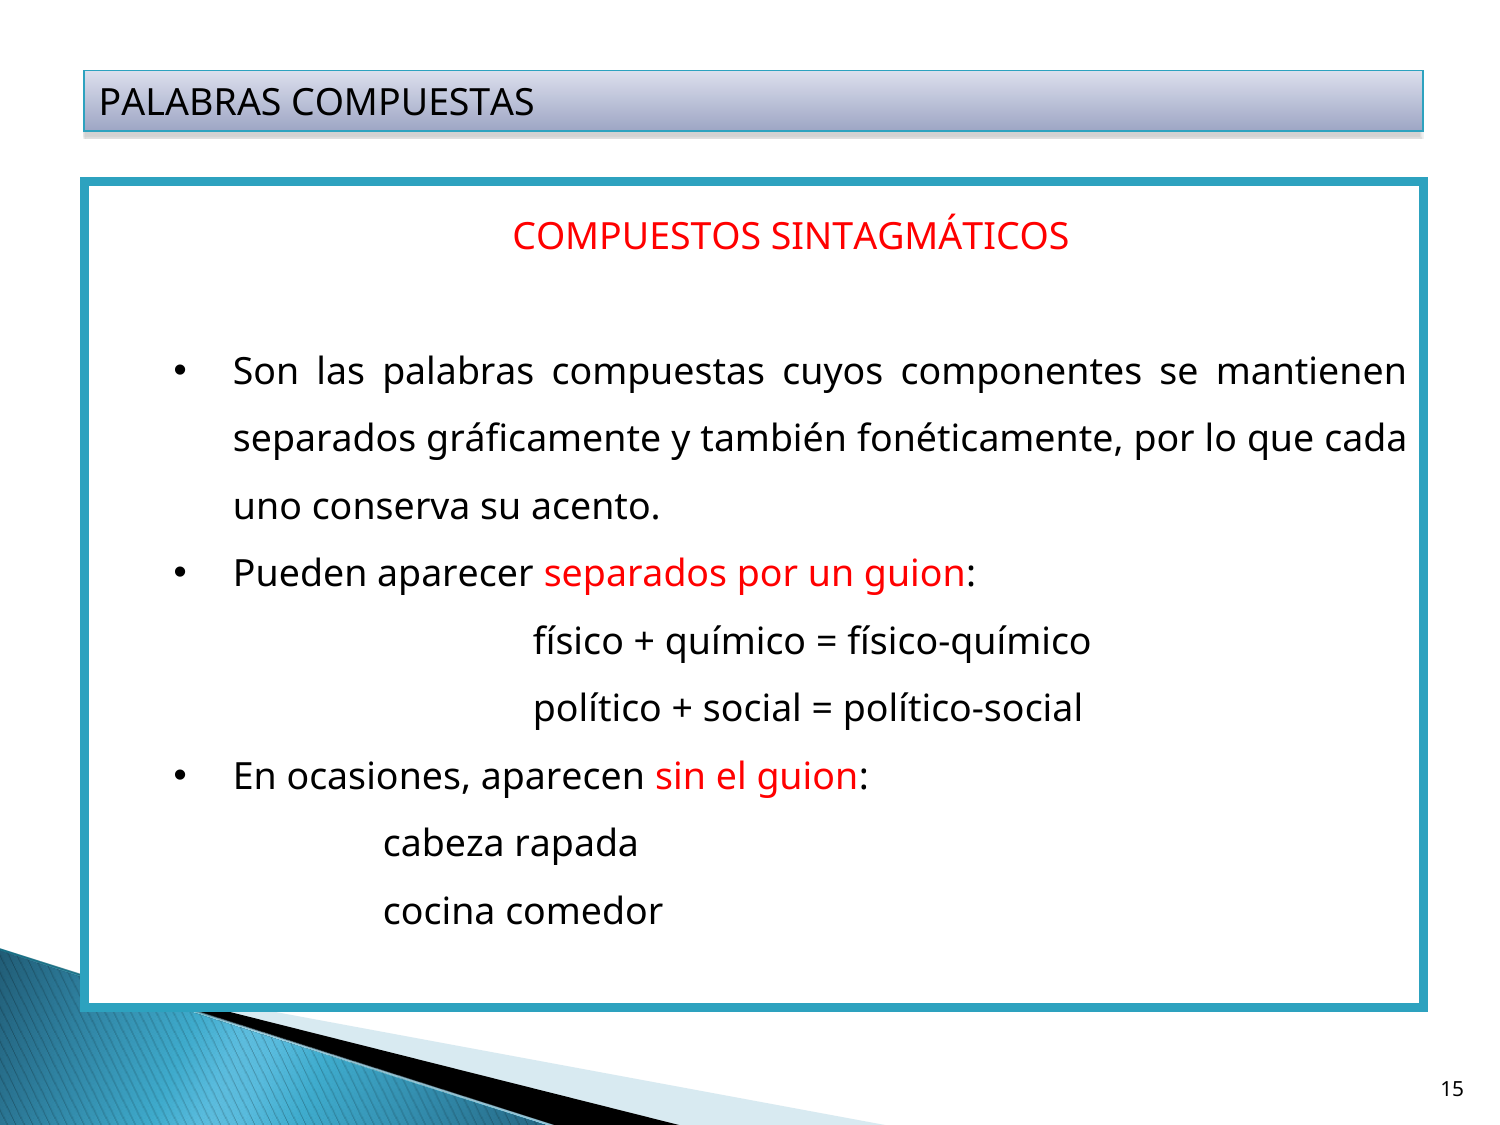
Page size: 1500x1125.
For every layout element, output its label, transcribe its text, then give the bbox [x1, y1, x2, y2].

picture [0, 947, 559, 1125]
text_box COMPUESTOS SINTAGMÁTICOS Son las palabras compuestas cuyos componentes se mantienen separados gráficamente y también fonéticamente, por lo que cada uno conserva su acento. Pueden aparecer separados por un guion: físico + químico = físico-químico político + social = político-social En ocasiones, aparecen sin el guion: cabeza rapada cocina comedor [84, 181, 1424, 1008]
text_box <number> [1418, 1051, 1479, 1112]
text_box PALABRAS COMPUESTAS [84, 70, 1424, 131]
